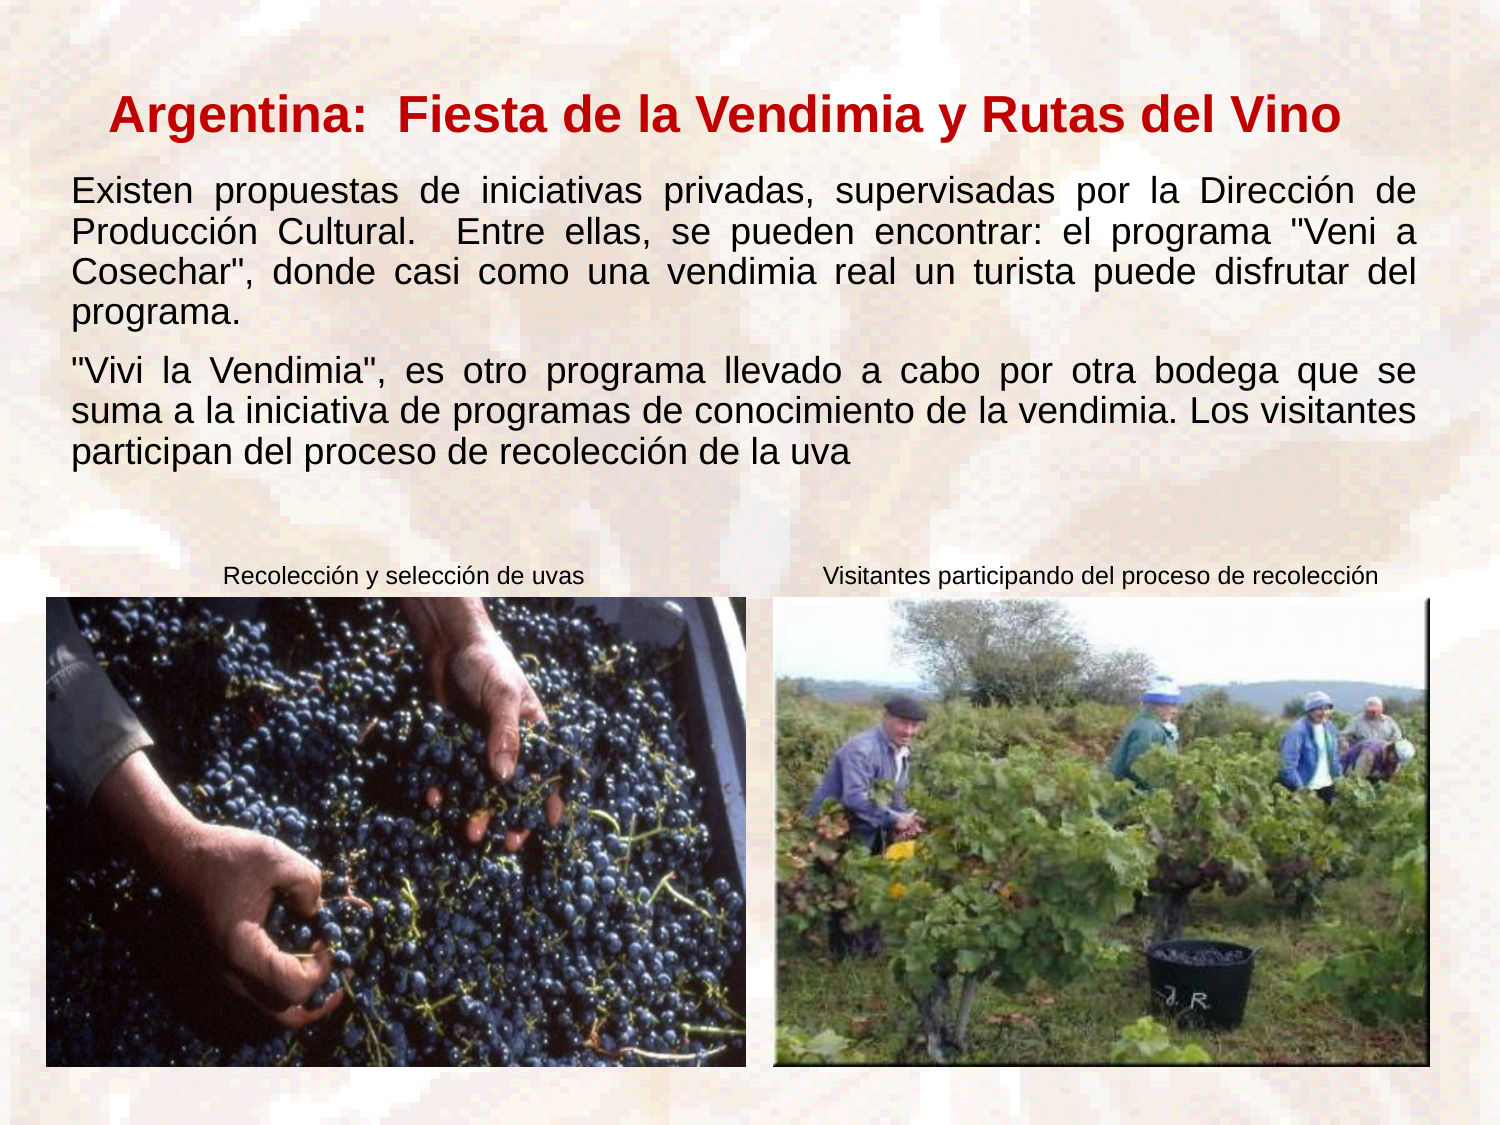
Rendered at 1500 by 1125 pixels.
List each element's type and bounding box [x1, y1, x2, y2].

picture [773, 597, 1430, 1067]
picture [46, 597, 746, 1067]
text_box [0, 0, 1500, 1125]
